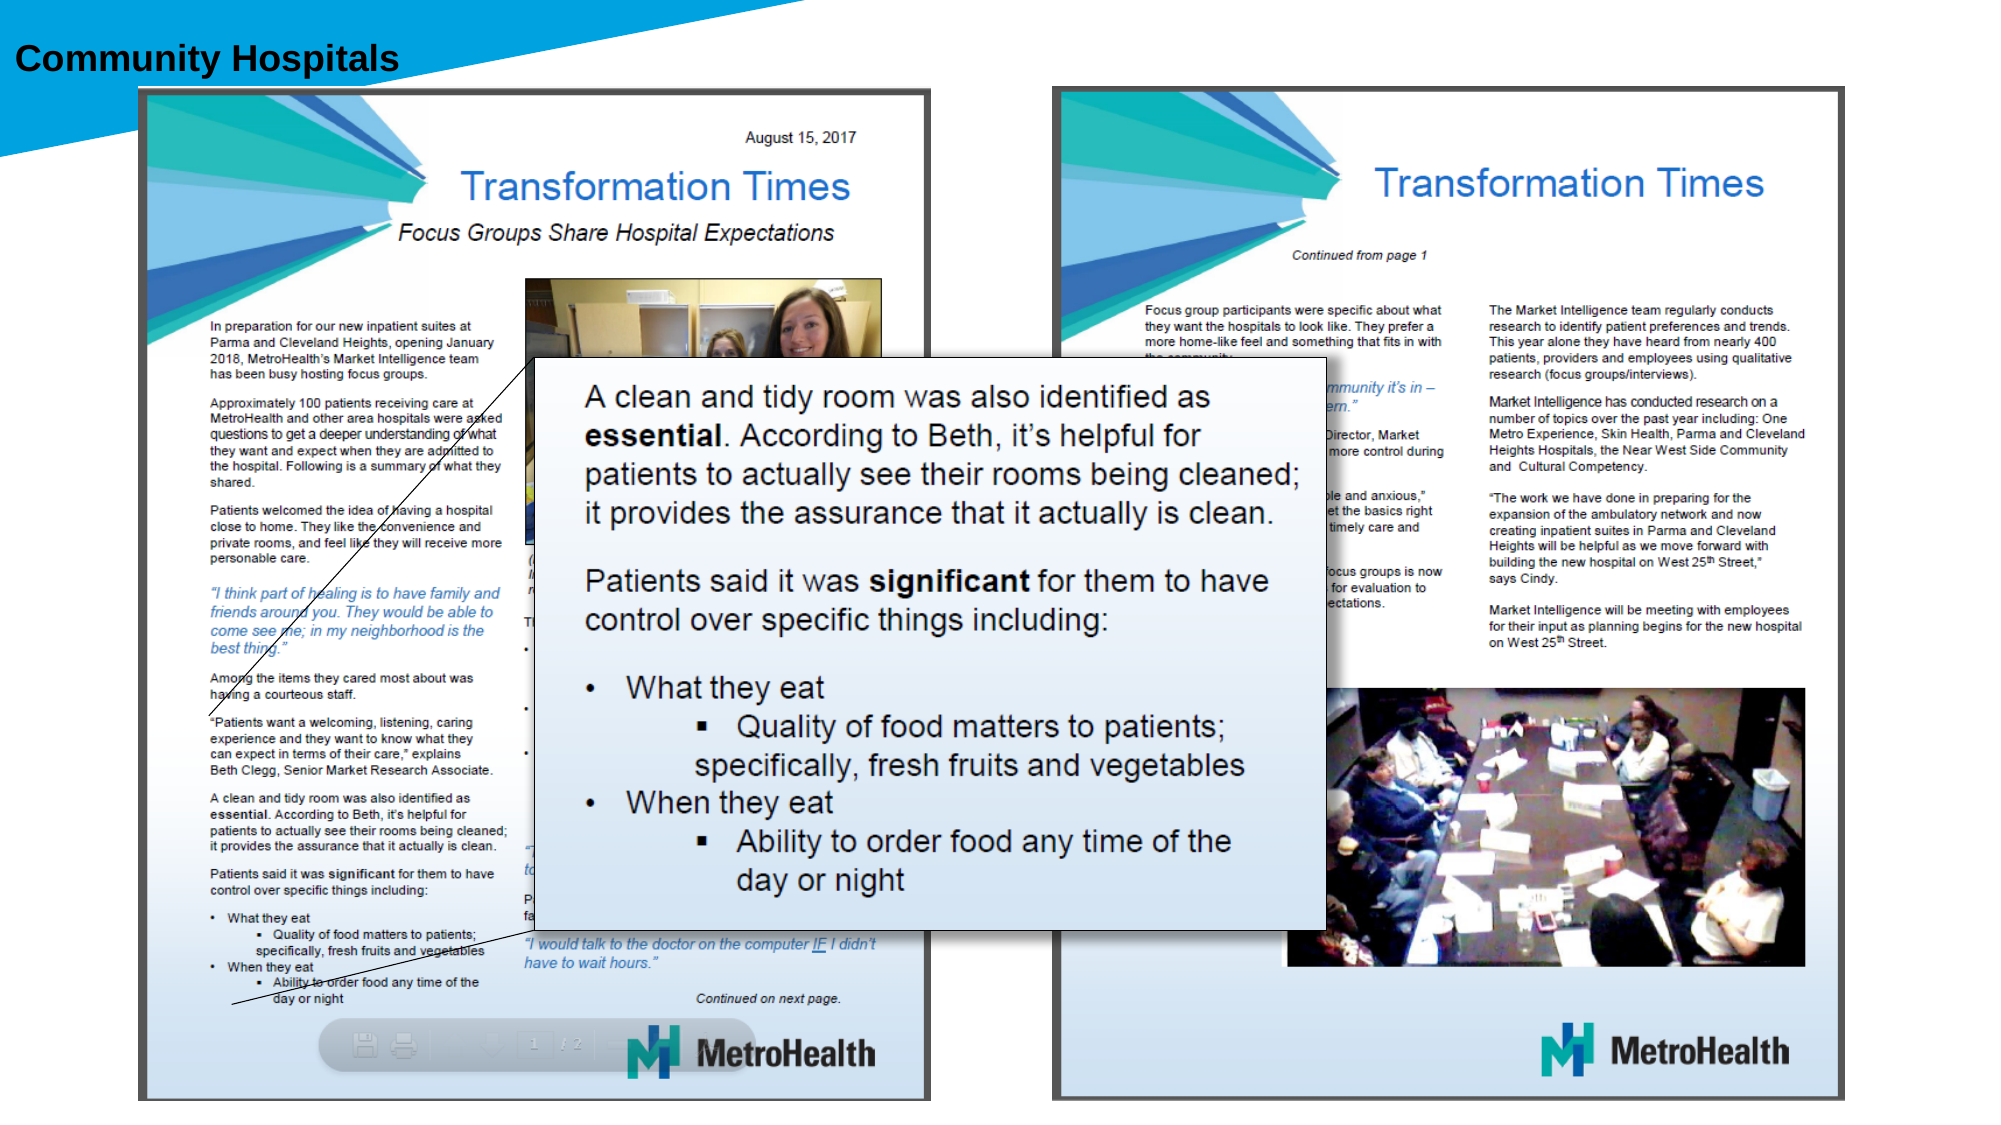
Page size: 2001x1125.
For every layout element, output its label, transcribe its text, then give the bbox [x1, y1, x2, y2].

text_box Community Hospitals [0, 26, 579, 87]
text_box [208, 357, 534, 716]
picture [138, 86, 1845, 1101]
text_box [231, 930, 534, 1005]
